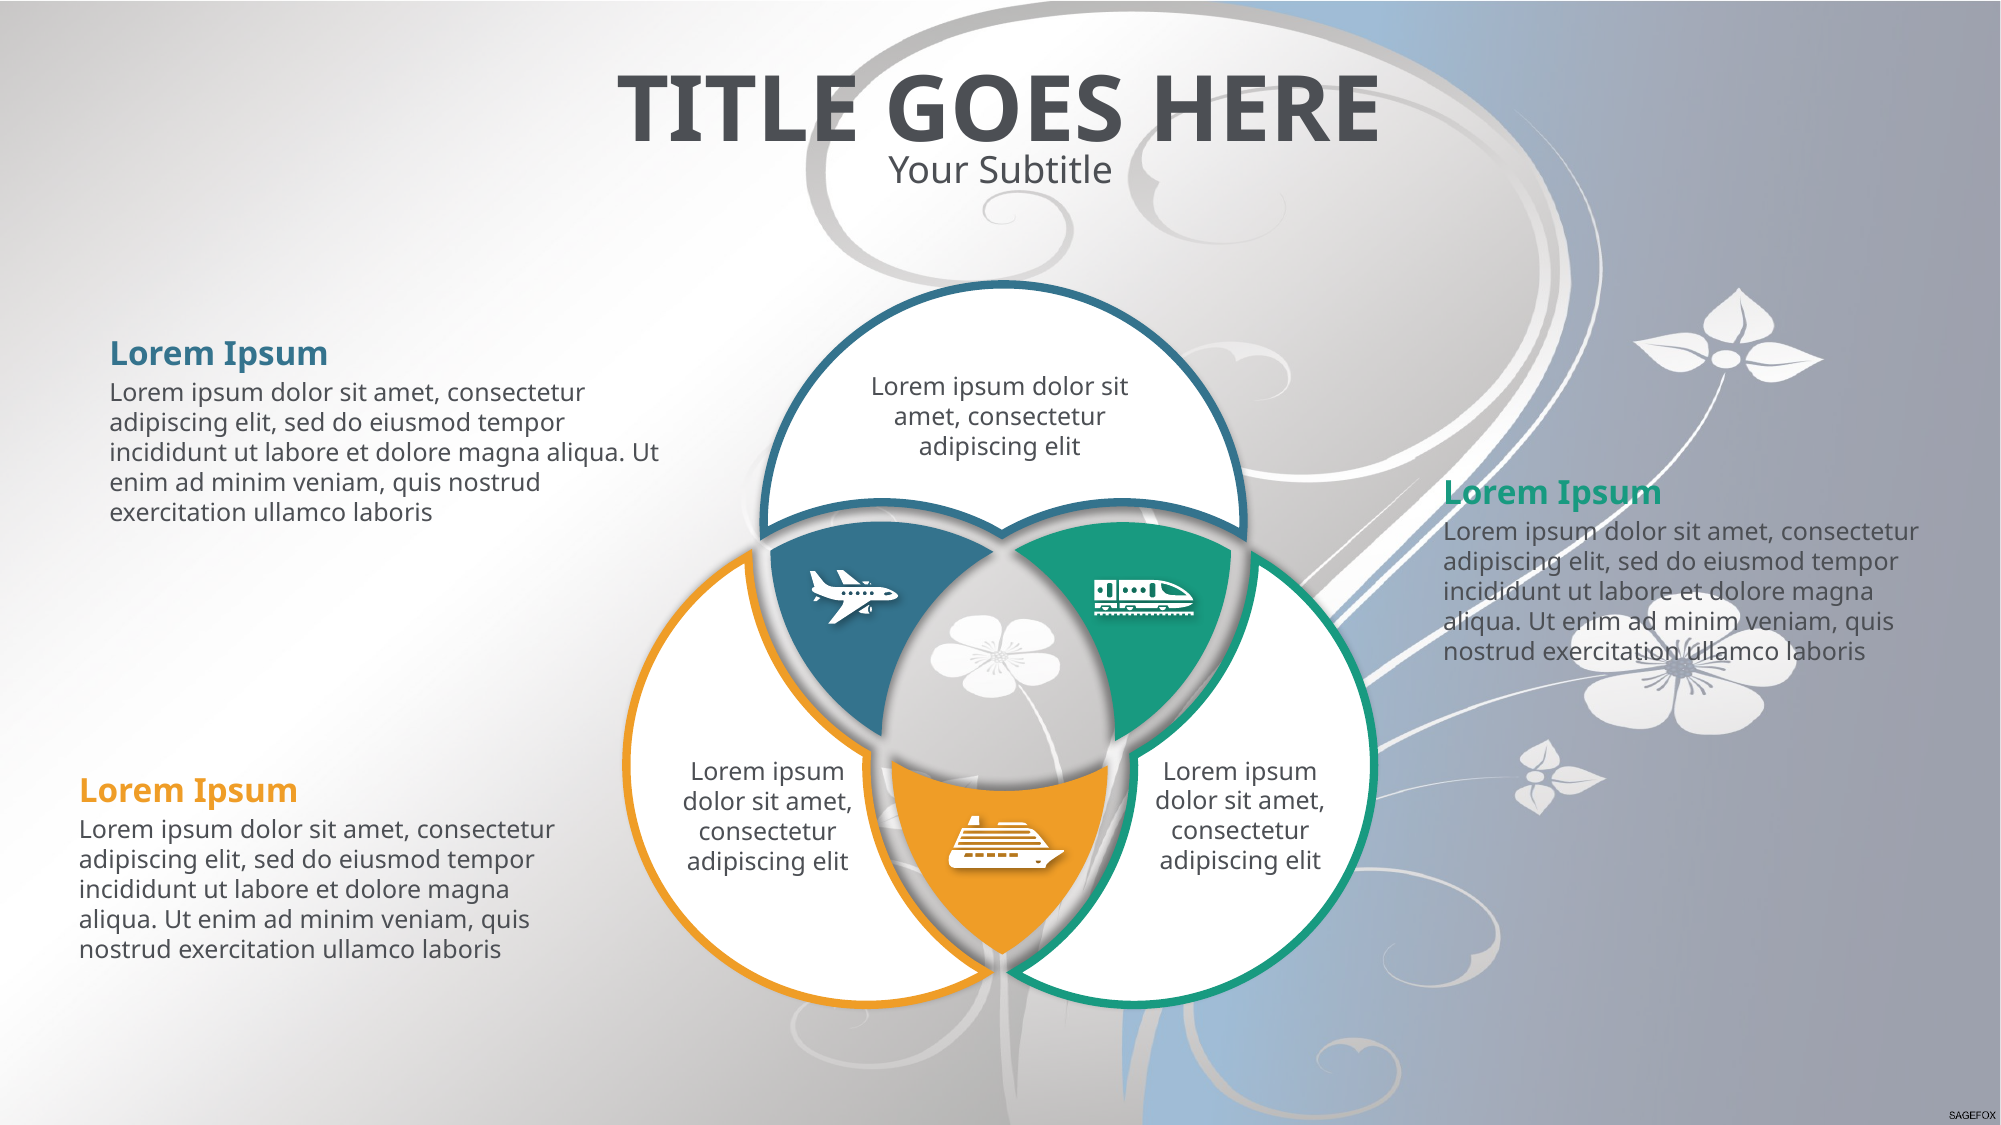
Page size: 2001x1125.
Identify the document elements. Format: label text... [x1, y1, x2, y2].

text_box Lorem Ipsum Lorem ipsum dolor sit amet, consectetur adipiscing elit, sed do eiusmod tempor incididunt ut labore et dolore magna aliqua. Ut enim ad minim veniam, quis nostrud exercitation ullamco laboris [64, 761, 592, 971]
text_box [1094, 603, 1194, 616]
text_box [836, 570, 861, 585]
text_box [967, 815, 980, 826]
text_box Lorem ipsum dolor sit amet, consectetur adipiscing elit [854, 362, 1146, 468]
text_box [948, 850, 1064, 868]
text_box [548, 42, 1452, 199]
text_box [625, 554, 989, 1006]
text_box [769, 520, 996, 739]
text_box [997, 822, 1028, 826]
text_box [1094, 579, 1117, 601]
text_box [1012, 770, 1345, 1006]
text_box Lorem Ipsum Lorem ipsum dolor sit amet, consectetur adipiscing elit, sed do eiusmod tempor incididunt ut labore et dolore magna aliqua. Ut enim ad minim veniam, quis nostrud exercitation ullamco laboris [94, 324, 698, 534]
text_box [809, 571, 899, 624]
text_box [0, 0, 2000, 1125]
text_box Lorem ipsum dolor sit amet, consectetur adipiscing elit [661, 748, 875, 883]
text_box [1146, 556, 1376, 877]
text_box [890, 758, 1109, 956]
text_box [1119, 579, 1194, 601]
text_box [1012, 521, 1232, 743]
text_box [762, 283, 1245, 537]
text_box Lorem Ipsum Lorem ipsum dolor sit amet, consectetur adipiscing elit, sed do eiusmod tempor incididunt ut labore et dolore magna aliqua. Ut enim ad minim veniam, quis nostrud exercitation ullamco laboris [1428, 463, 1960, 673]
text_box Lorem ipsum dolor sit amet, consectetur adipiscing elit [1133, 747, 1348, 883]
text_box [953, 828, 1049, 848]
picture [1925, 0, 2001, 1125]
